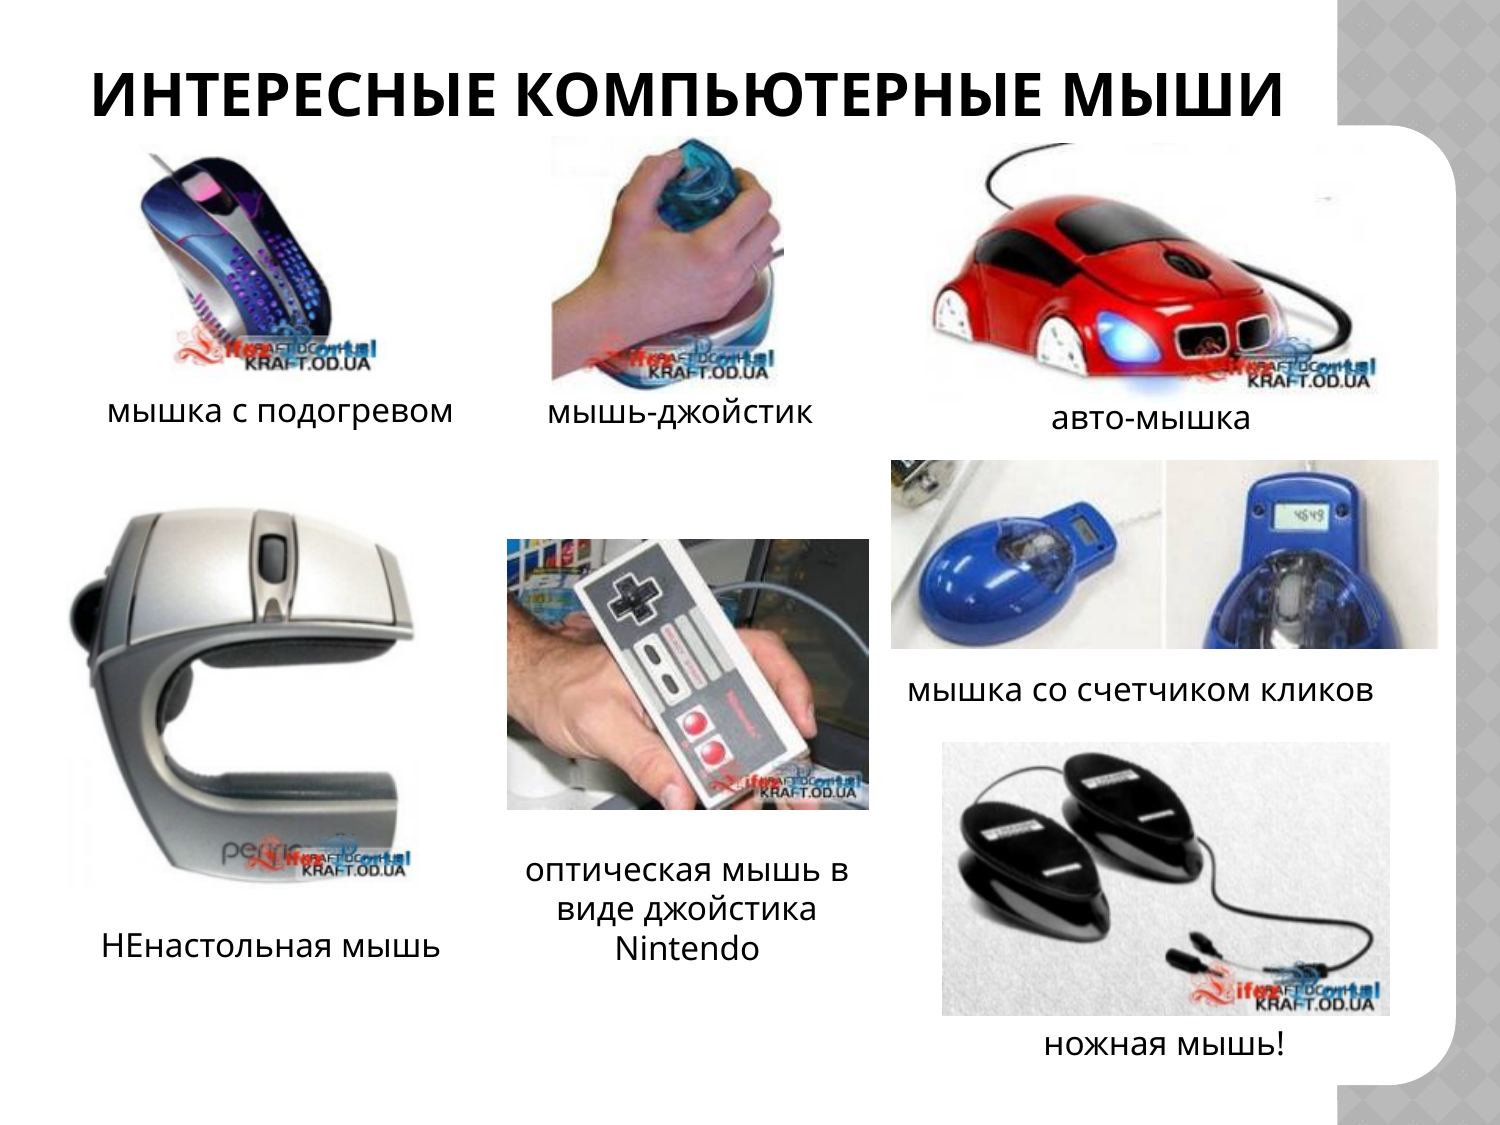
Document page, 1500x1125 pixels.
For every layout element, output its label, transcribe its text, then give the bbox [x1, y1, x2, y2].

text_box мышка с подогревом [91, 381, 470, 437]
text_box НЕнастольная мышь [85, 916, 457, 971]
text_box авто-мышка [1036, 413, 1267, 444]
picture [891, 459, 1439, 650]
picture [506, 538, 869, 811]
picture [942, 741, 1391, 1016]
title Интересные компьютерные мыши [82, 17, 1461, 129]
text_box ножная мышь! [936, 1018, 1393, 1070]
text_box оптическая мышь в виде джойстика Nintendo [504, 840, 871, 975]
picture [926, 142, 1386, 403]
picture [63, 144, 388, 387]
text_box [44, 129, 1456, 1086]
picture [550, 135, 784, 394]
text_box мышь-джойстик [532, 382, 829, 438]
text_box мышка со счетчиком кликов [892, 660, 1474, 715]
picture [66, 501, 419, 889]
